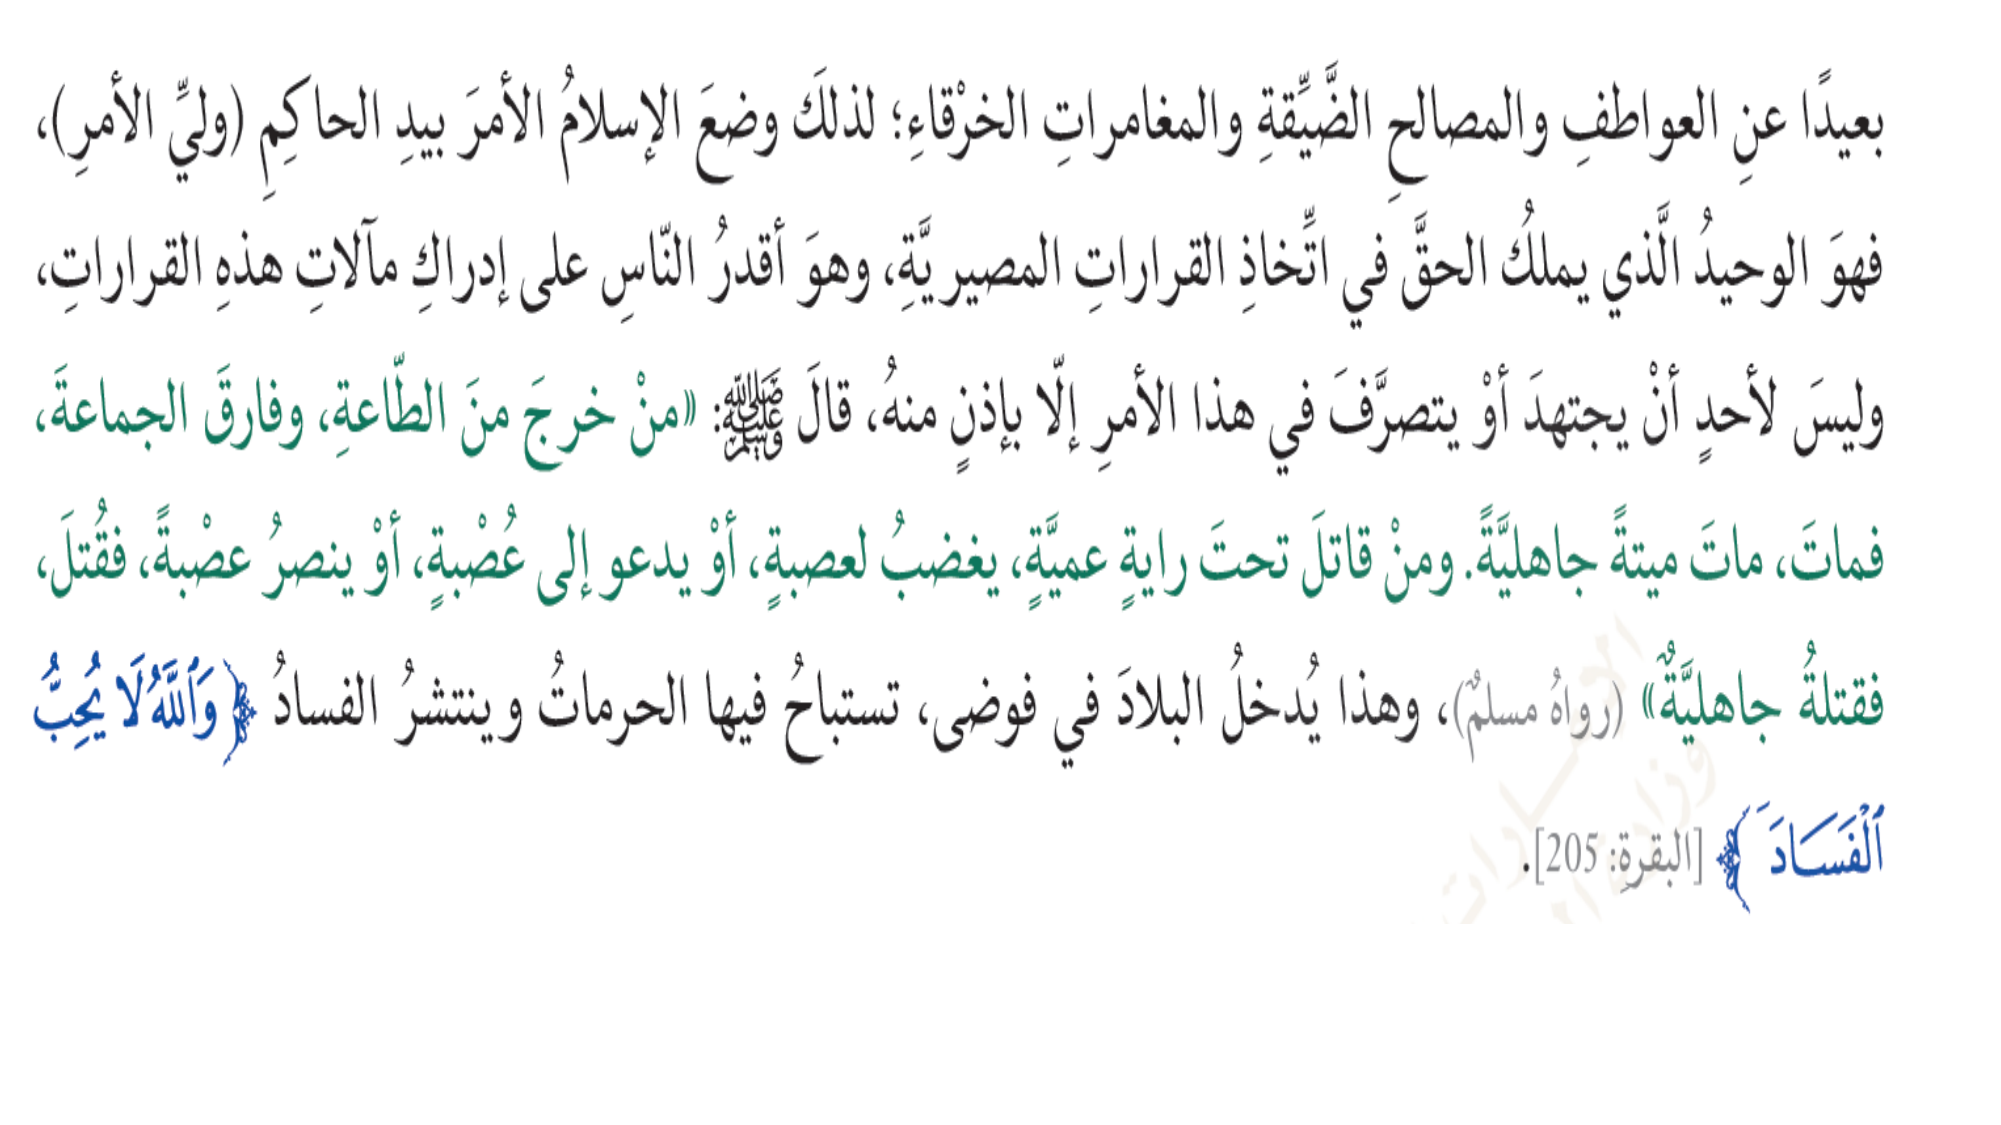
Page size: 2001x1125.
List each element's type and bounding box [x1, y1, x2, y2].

picture [2, 27, 2000, 924]
